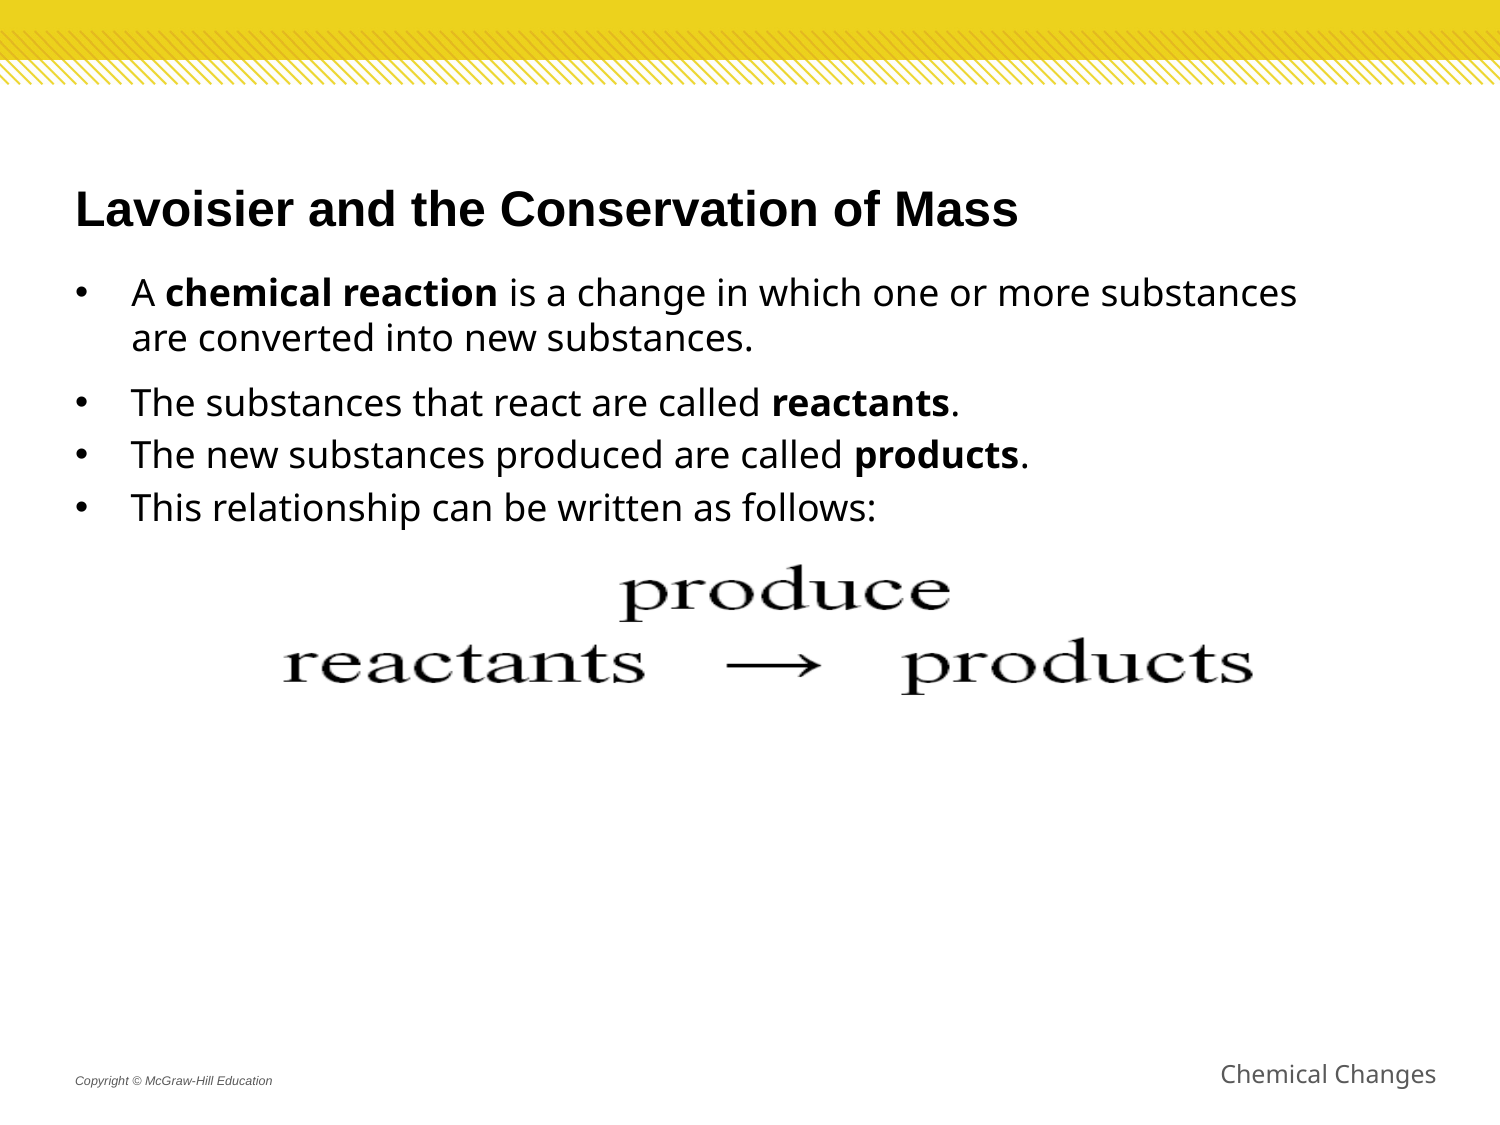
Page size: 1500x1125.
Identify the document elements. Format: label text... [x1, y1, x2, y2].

text_box Chemical Changes [284, 1043, 1437, 1089]
text_box Copyright © McGraw-Hill Education [74, 1043, 284, 1089]
text_box Lavoisier and the Conservation of Mass A chemical reaction is a change in which one or more substances are converted into new substances. The substances that react are called reactants. The new substances produced are called products. This relationship can be written as follows: [74, 176, 1375, 875]
picture [0, 0, 1500, 86]
picture [264, 561, 1276, 701]
